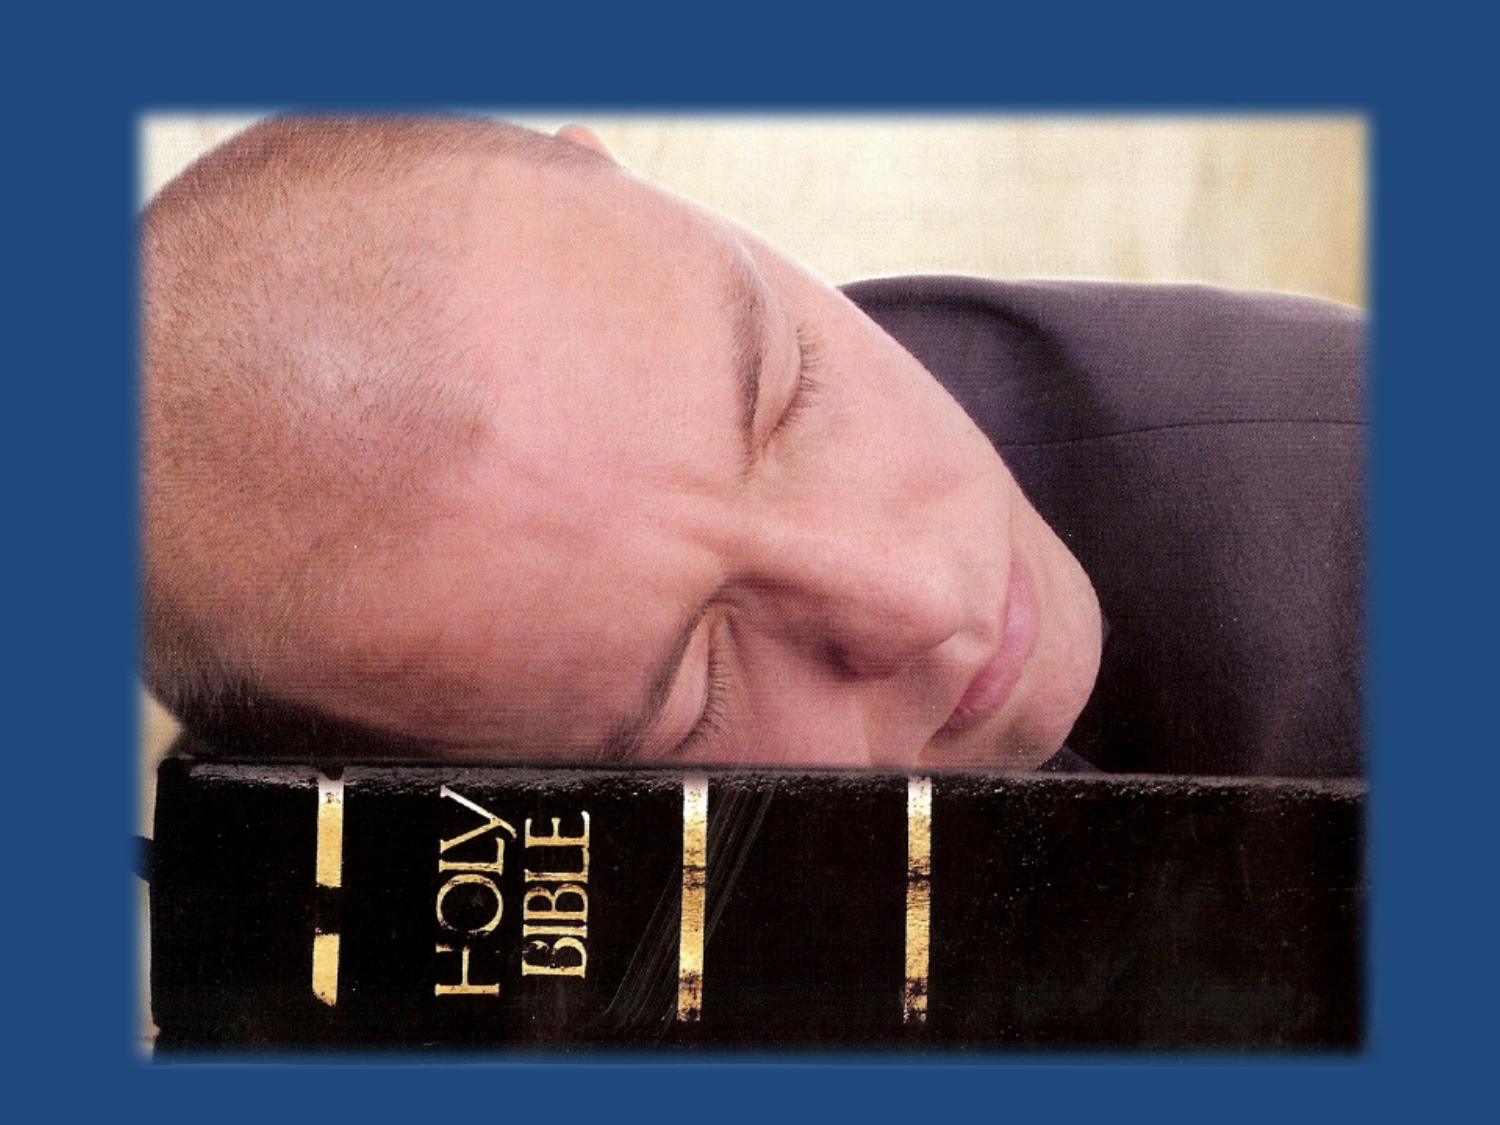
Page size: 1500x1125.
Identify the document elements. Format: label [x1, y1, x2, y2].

picture [124, 99, 1384, 1072]
